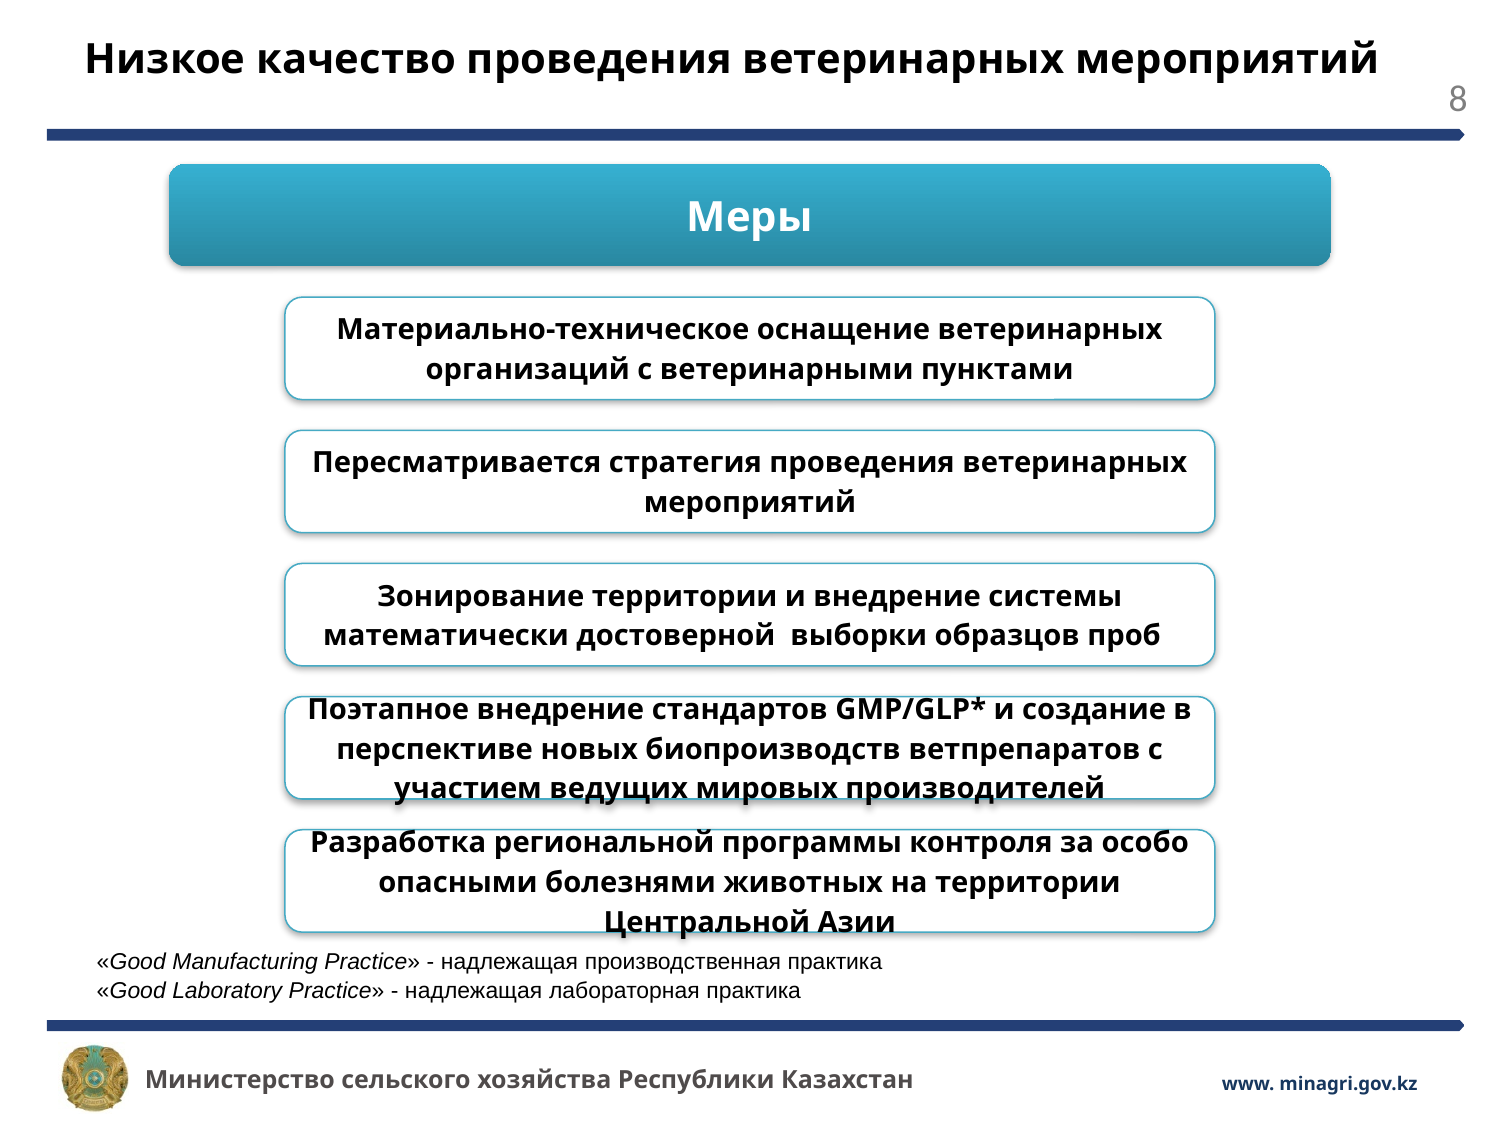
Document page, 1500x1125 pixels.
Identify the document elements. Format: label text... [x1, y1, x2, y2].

text_box «Good Manufacturing Practice» - надлежащая производственная практика «Good Laboratory Practice» - надлежащая лабораторная практика [81, 941, 1418, 1011]
picture [58, 1042, 129, 1114]
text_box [34, 0, 1430, 121]
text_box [23, 163, 1477, 933]
